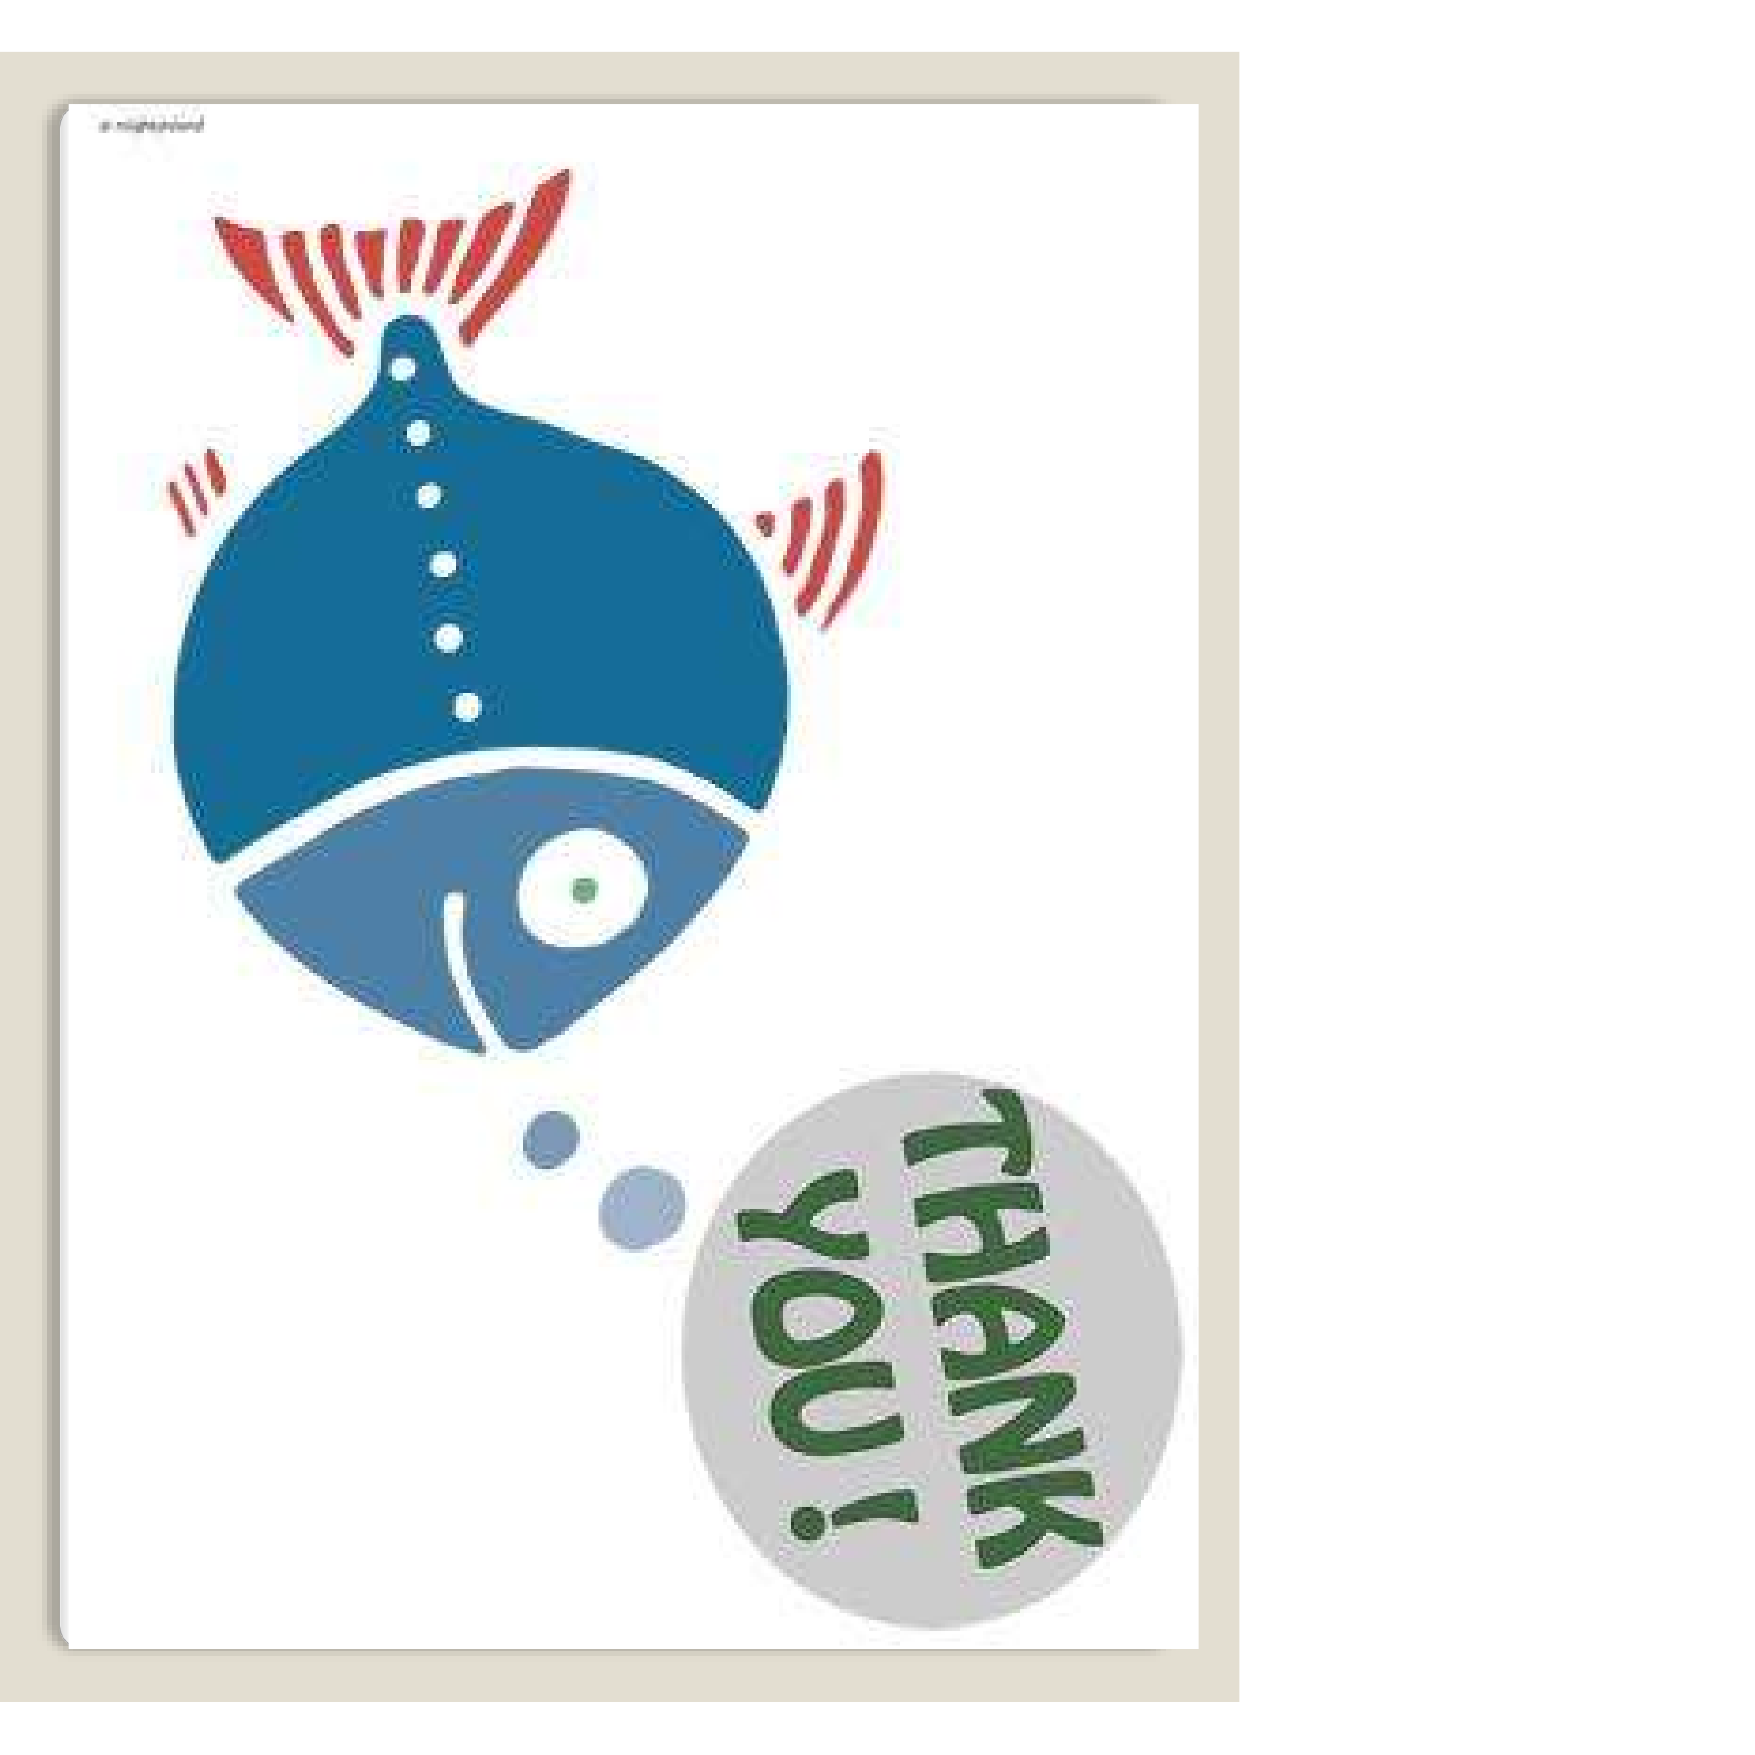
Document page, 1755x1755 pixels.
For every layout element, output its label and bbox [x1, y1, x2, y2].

text_box [59, 104, 1199, 1649]
text_box [36, 90, 1186, 1662]
text_box [0, 51, 1240, 1702]
